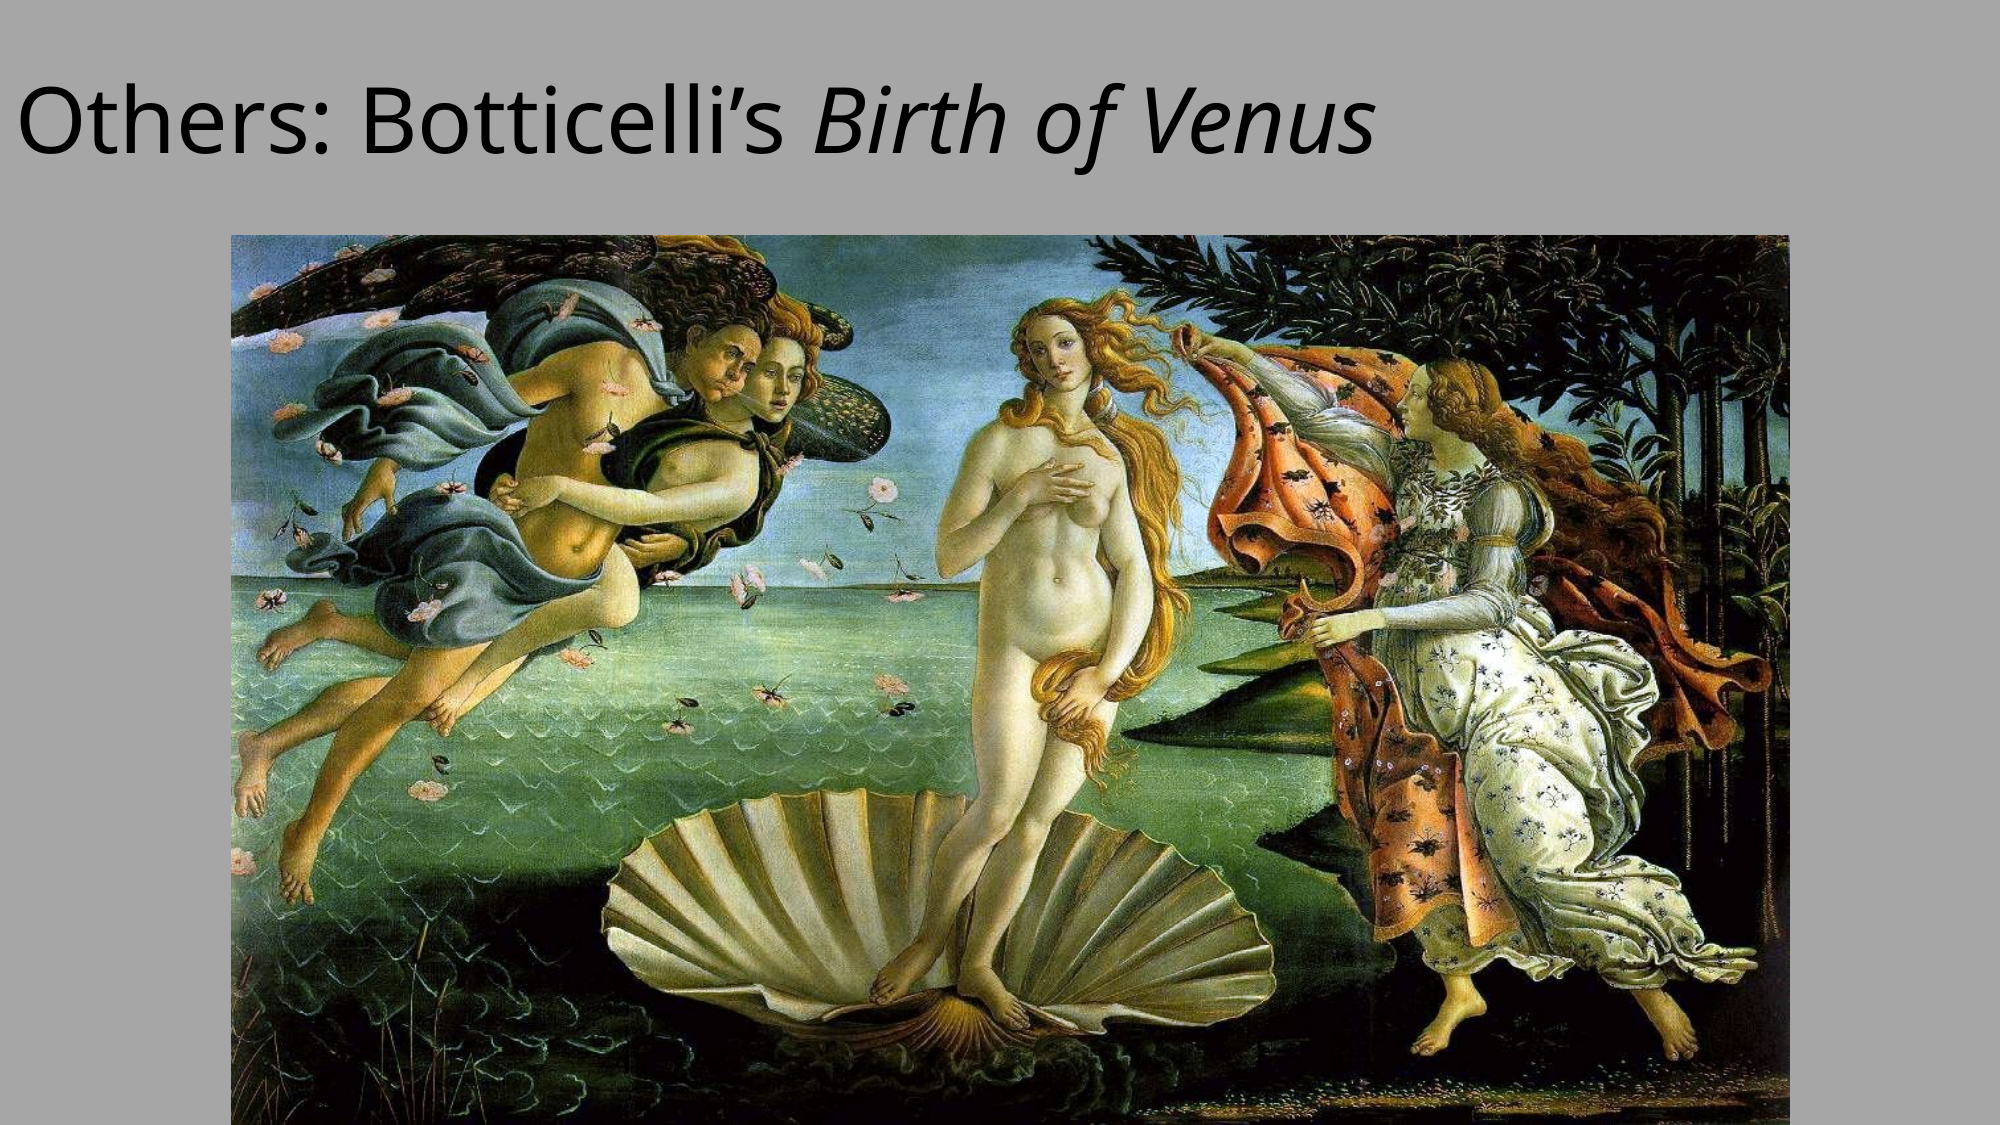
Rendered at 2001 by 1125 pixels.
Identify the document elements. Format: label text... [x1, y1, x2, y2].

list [231, 236, 1790, 1125]
title Others: Botticelli’s Birth of Venus [0, 11, 2000, 236]
